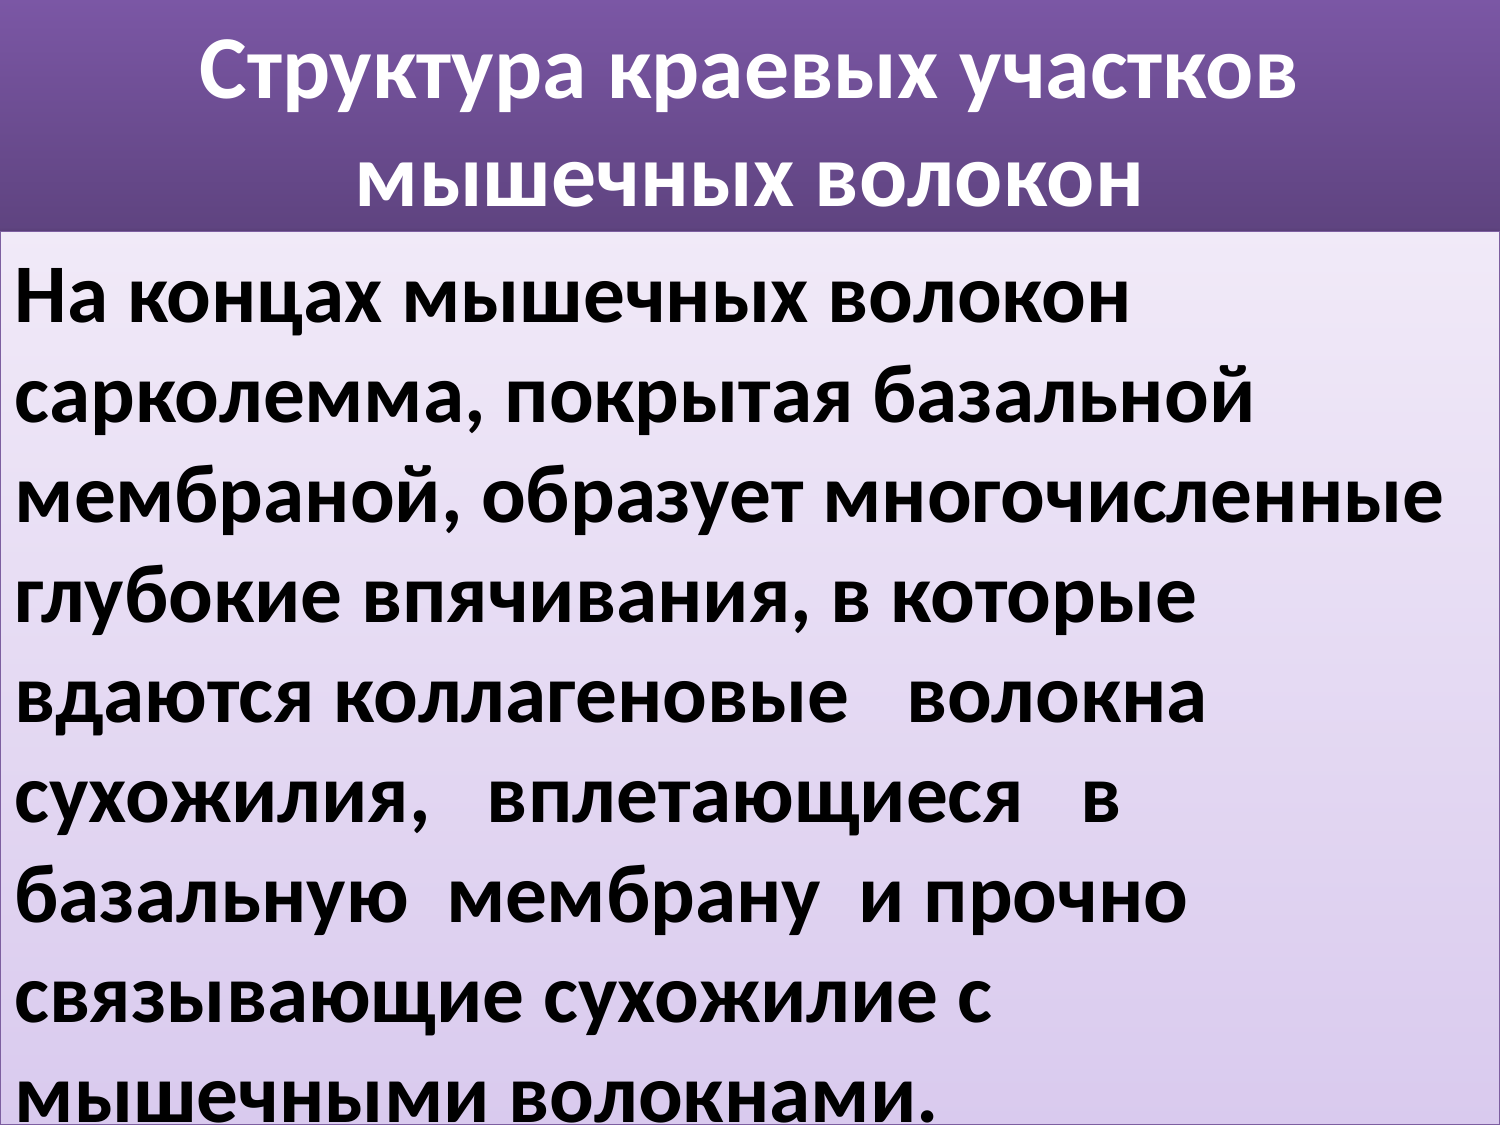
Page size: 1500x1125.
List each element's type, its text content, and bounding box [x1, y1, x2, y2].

text_box На концах мышечных волокон сарколемма, покрытая базальной мембраной, образует многочисленные глубокие впячивания, в которые вдаются коллагеновые волокна сухожилия, вплетающиеся в базальную мембрану и прочно связывающие сухожилие с мышечными волокнами. [0, 231, 1500, 1125]
title Структура краевых участков мышечных волокон [0, 0, 1500, 230]
